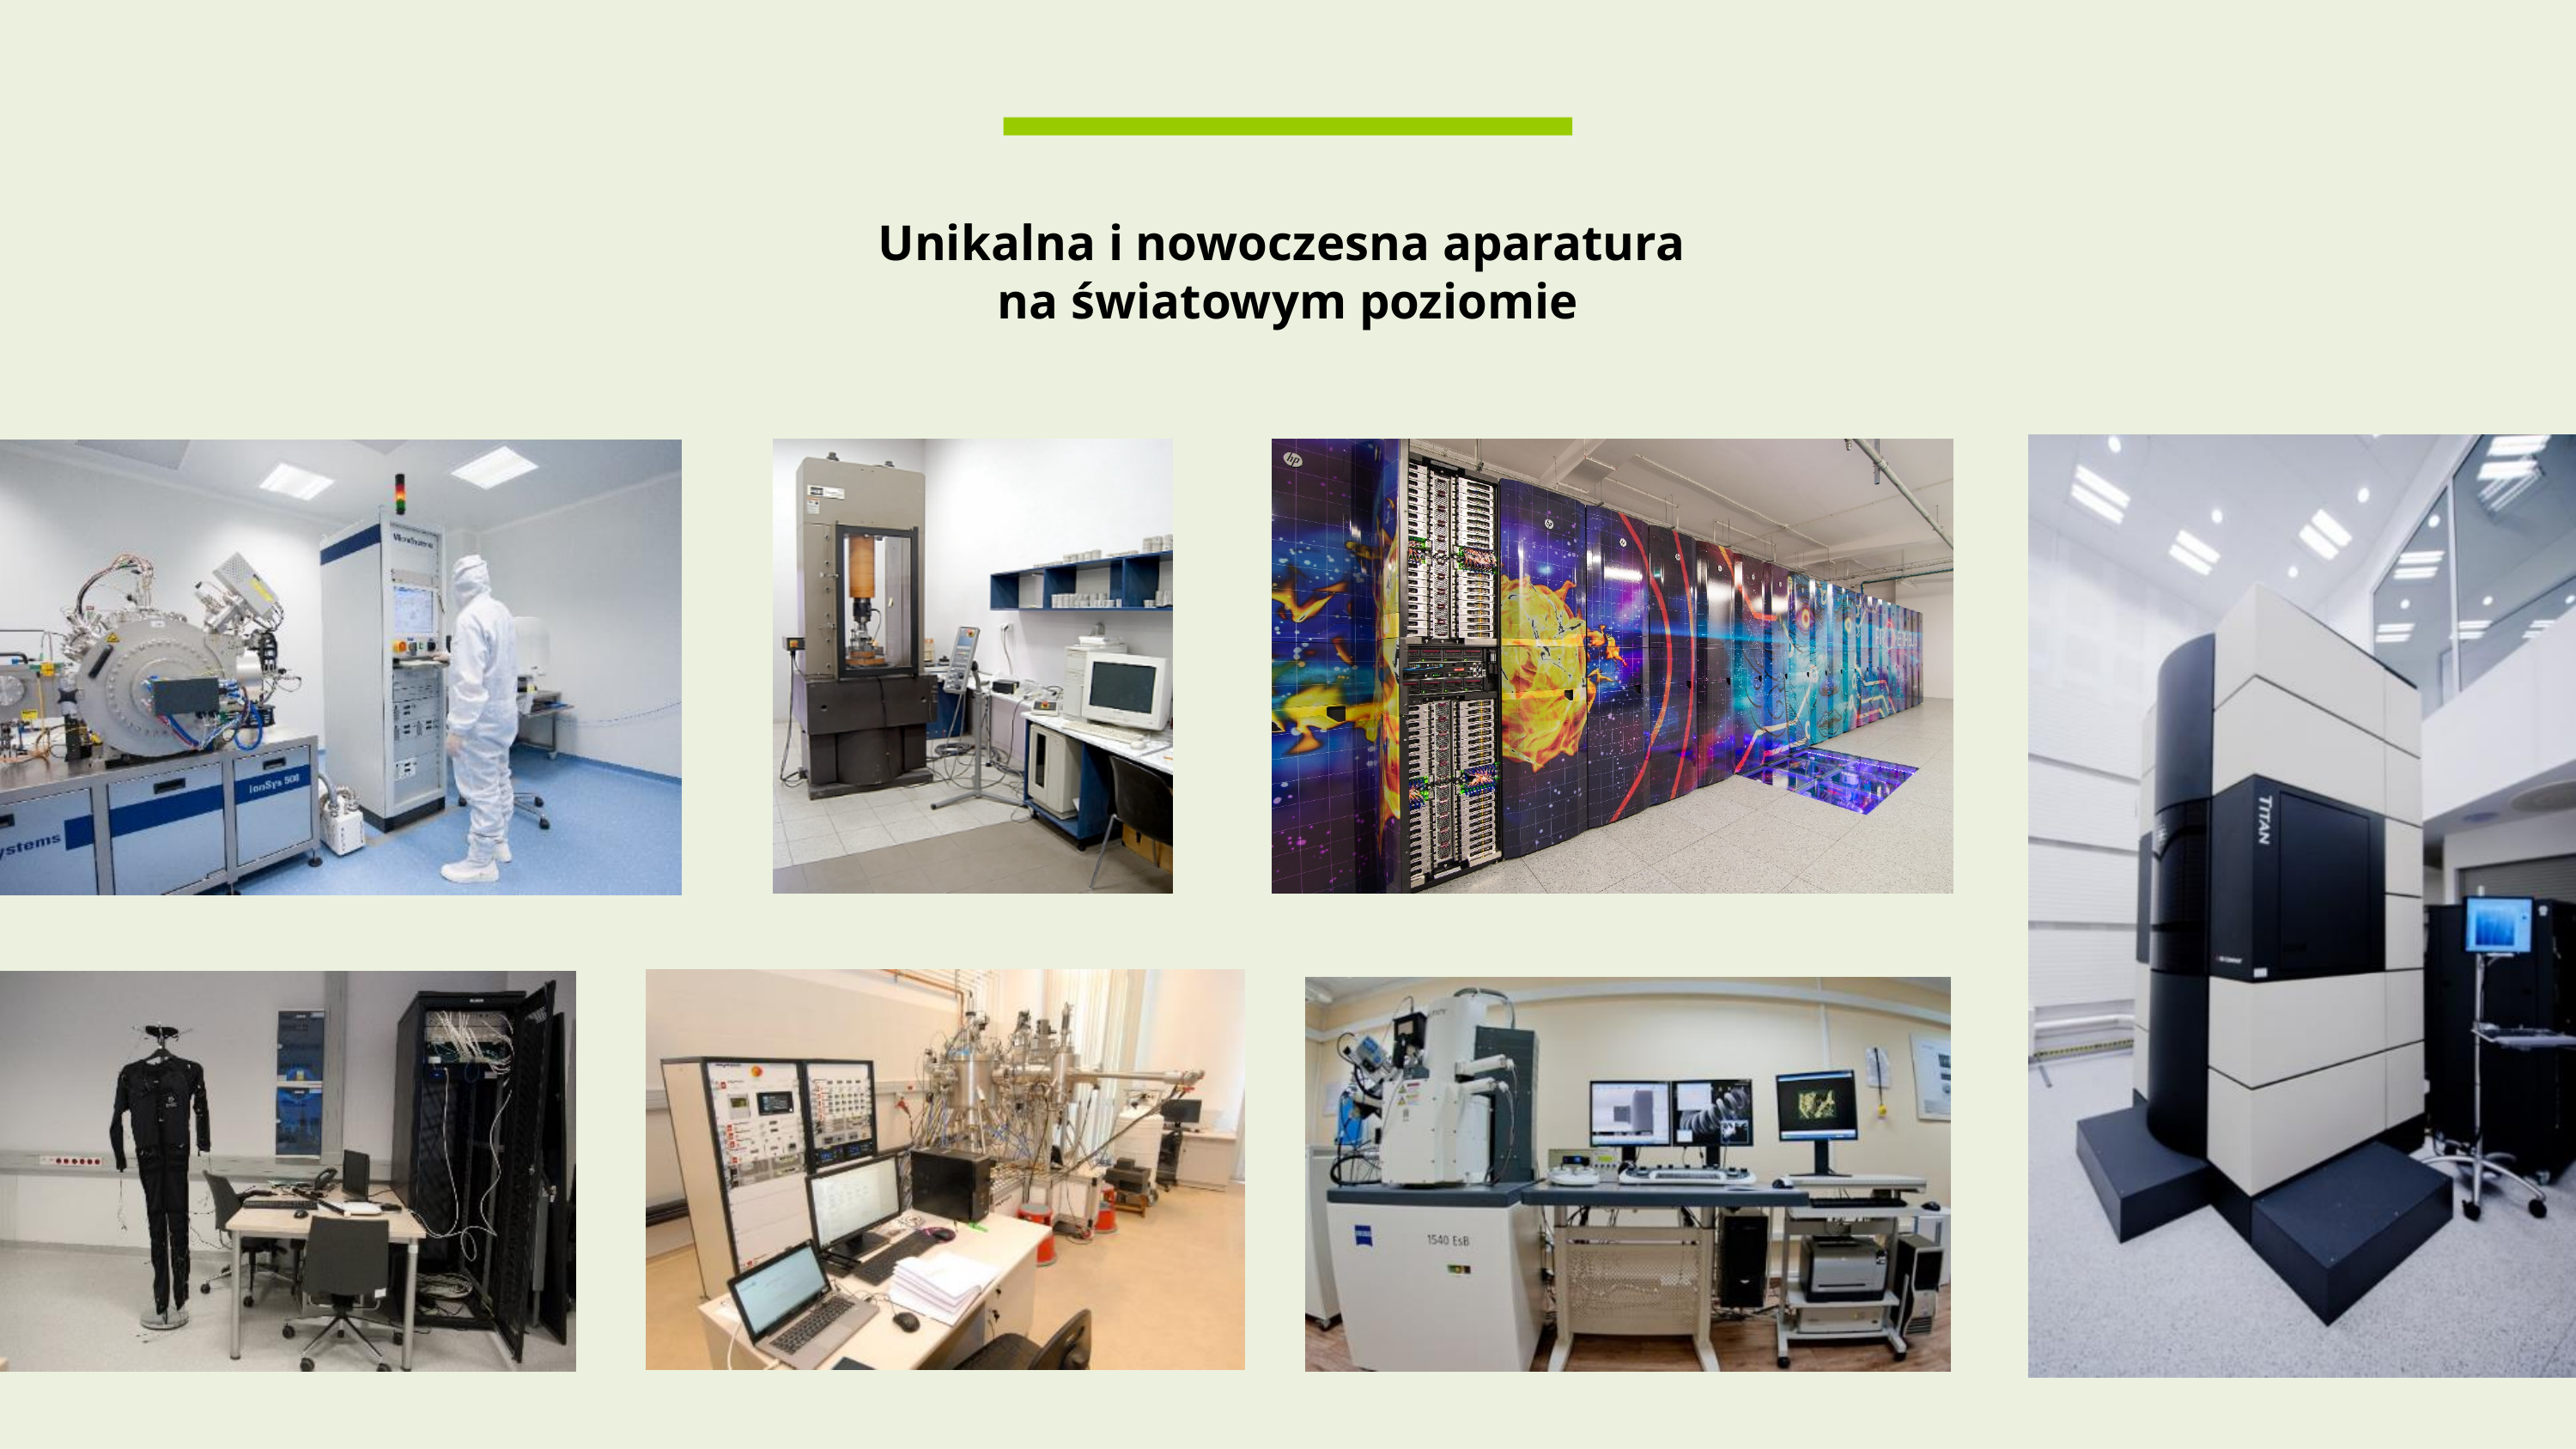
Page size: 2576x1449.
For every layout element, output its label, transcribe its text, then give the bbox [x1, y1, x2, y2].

picture [0, 440, 683, 895]
picture [0, 970, 577, 1372]
text_box [1003, 117, 1573, 136]
picture [2028, 434, 2576, 1379]
picture [1305, 977, 1952, 1372]
picture [646, 969, 1245, 1371]
picture [772, 439, 1174, 894]
picture [1271, 439, 1953, 894]
title Unikalna i nowoczesna aparatura na światowym poziomie [0, 173, 2576, 336]
